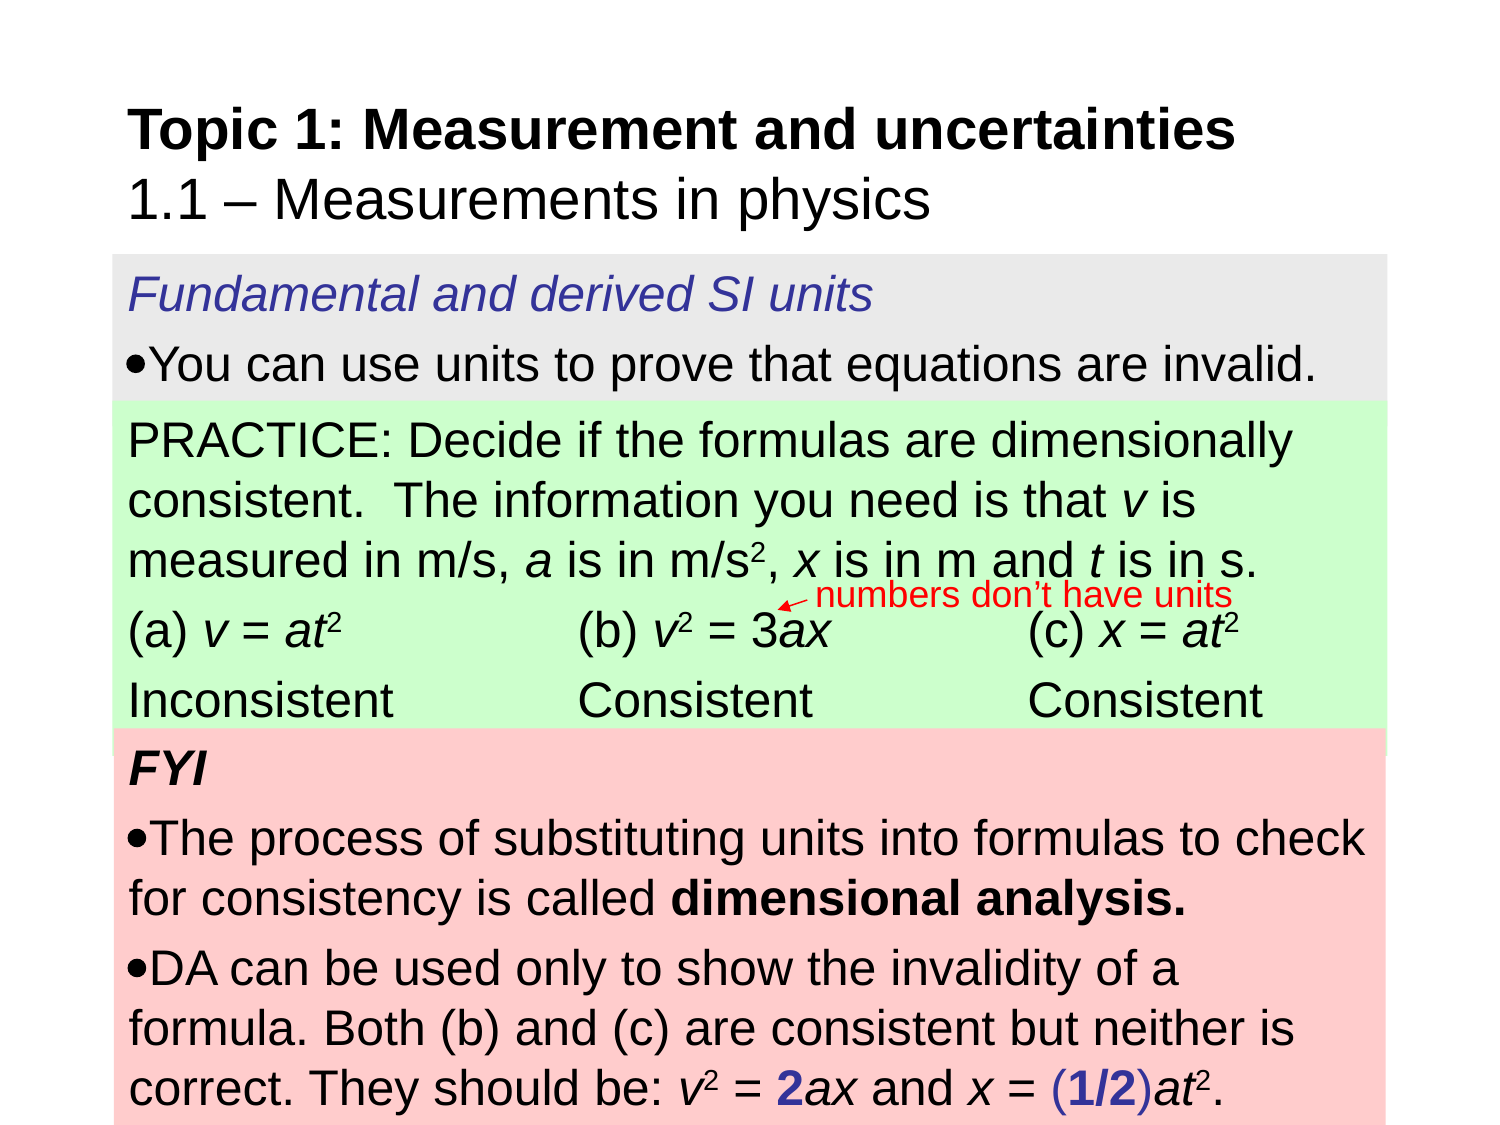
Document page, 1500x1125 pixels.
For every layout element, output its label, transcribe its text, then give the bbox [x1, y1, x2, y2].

text_box PRACTICE: Decide if the formulas are dimensionally consistent. The information you need is that v is measured in m/s, a is in m/s2, x is in m and t is in s. (a) v = at2 (b) v2 = 3ax (c) x = at2 Inconsistent Consistent Consistent [112, 400, 1388, 756]
title Topic 1: Measurement and uncertainties 1.1 – Measurements in physics [112, 87, 1388, 235]
text_box Fundamental and derived SI units You can use units to prove that equations are invalid. [112, 254, 1388, 400]
text_box [777, 599, 808, 612]
text_box FYI The process of substituting units into formulas to check for consistency is called dimensional analysis. DA can be used only to show the invalidity of a formula. Both (b) and (c) are consistent but neither is correct. They should be: v2 = 2ax and x = (1/2)at2. [113, 728, 1386, 1125]
text_box numbers don’t have units [800, 562, 1248, 623]
